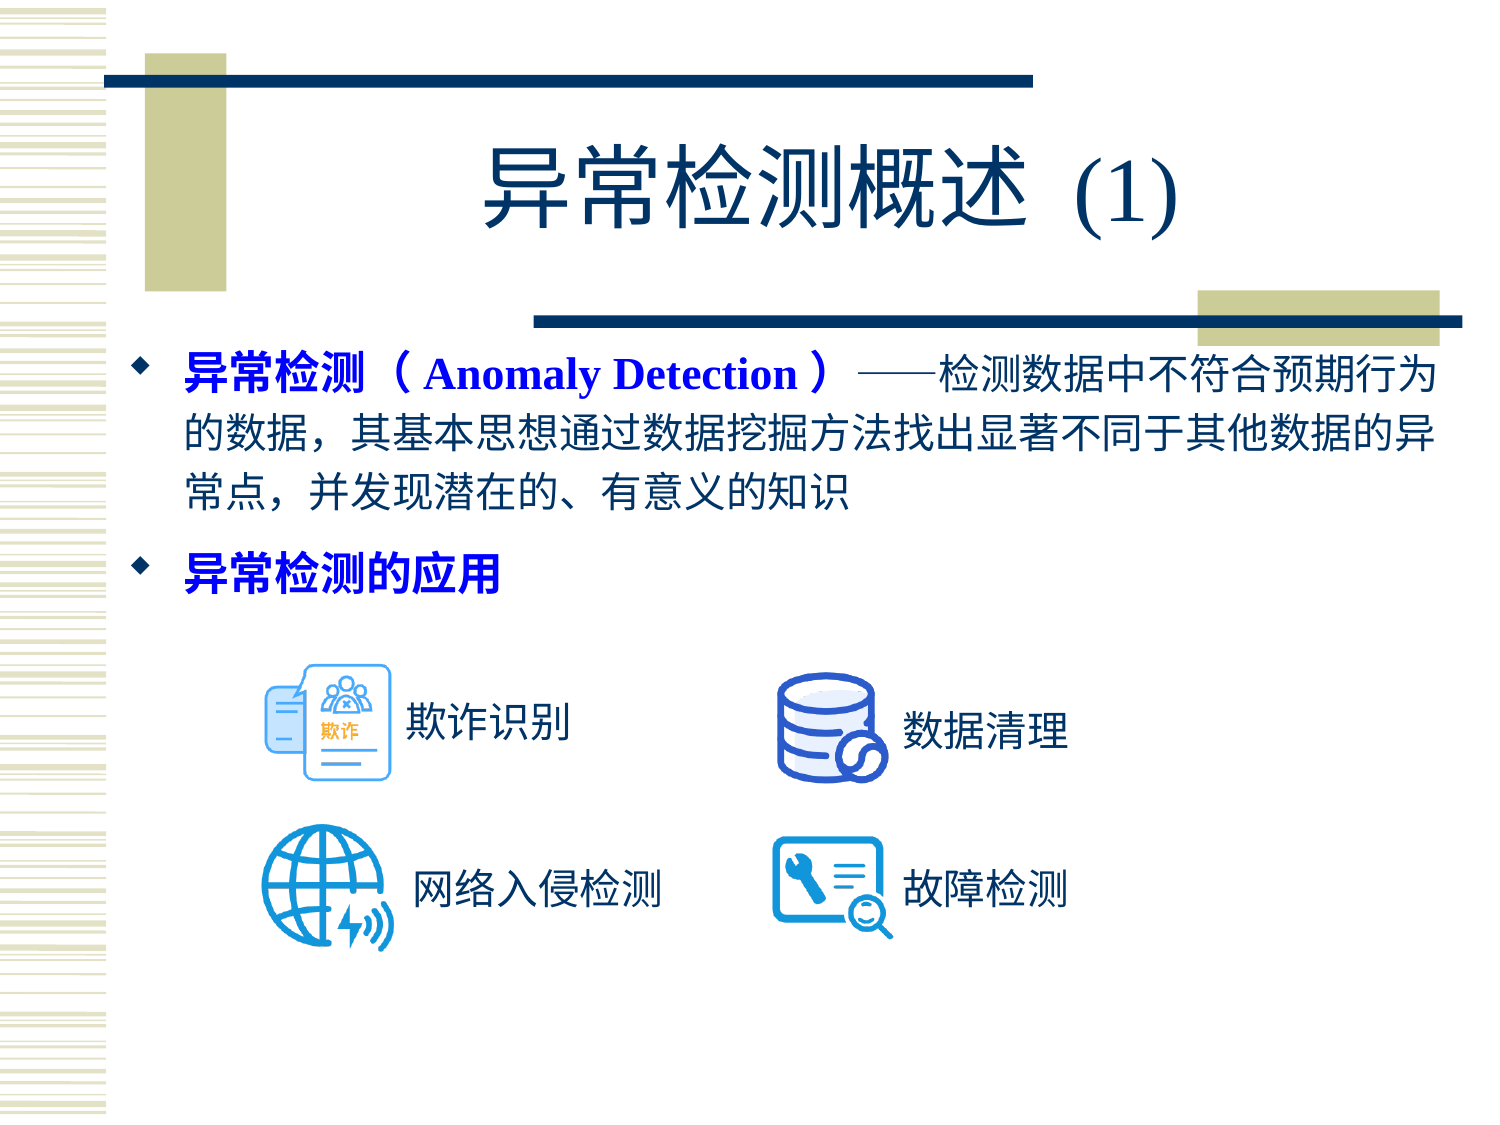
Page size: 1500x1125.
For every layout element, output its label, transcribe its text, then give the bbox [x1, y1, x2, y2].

text_box 数据清理 [908, 696, 1088, 762]
picture [761, 656, 904, 799]
picture [761, 816, 904, 959]
title 异常检测概述 (1) [224, 99, 1436, 288]
picture [256, 649, 399, 793]
picture [256, 816, 399, 959]
text_box 故障检测 [908, 855, 1088, 921]
text_box 异常检测（Anomaly Detection）——检测数据中不符合预期行为的数据，其基本思想通过数据挖掘方法找出显著不同于其他数据的异常点，并发现潜在的、有意义的知识 异常检测的应用 [112, 333, 1459, 938]
text_box 网络入侵检测 [402, 855, 683, 921]
text_box 欺诈识别 [402, 688, 590, 753]
